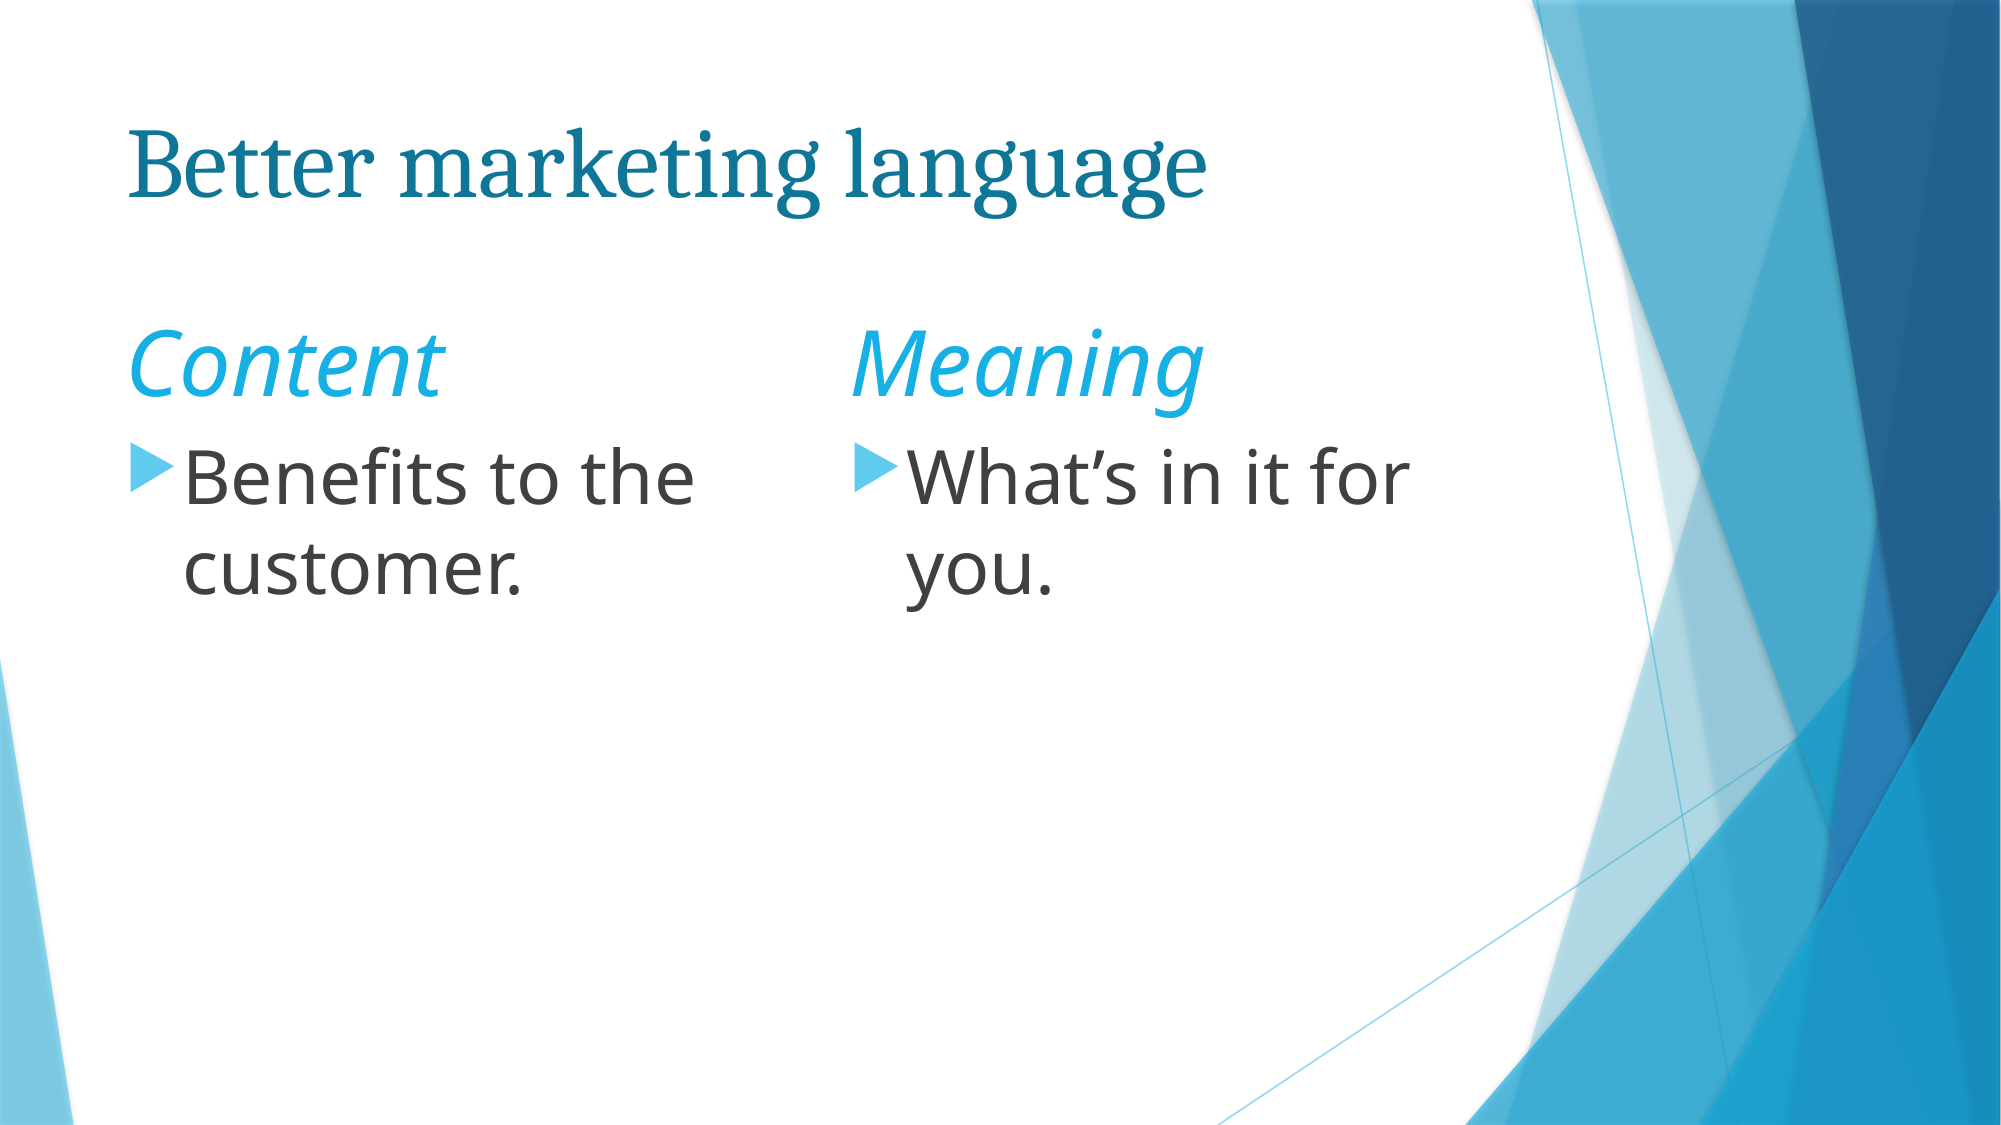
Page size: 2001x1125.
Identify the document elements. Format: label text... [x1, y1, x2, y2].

list What’s in it for you. [834, 422, 1522, 965]
list Content [110, 327, 798, 422]
title Better marketing language [111, 89, 1522, 307]
list Benefits to the customer. [110, 422, 798, 965]
list Meaning [834, 327, 1522, 422]
